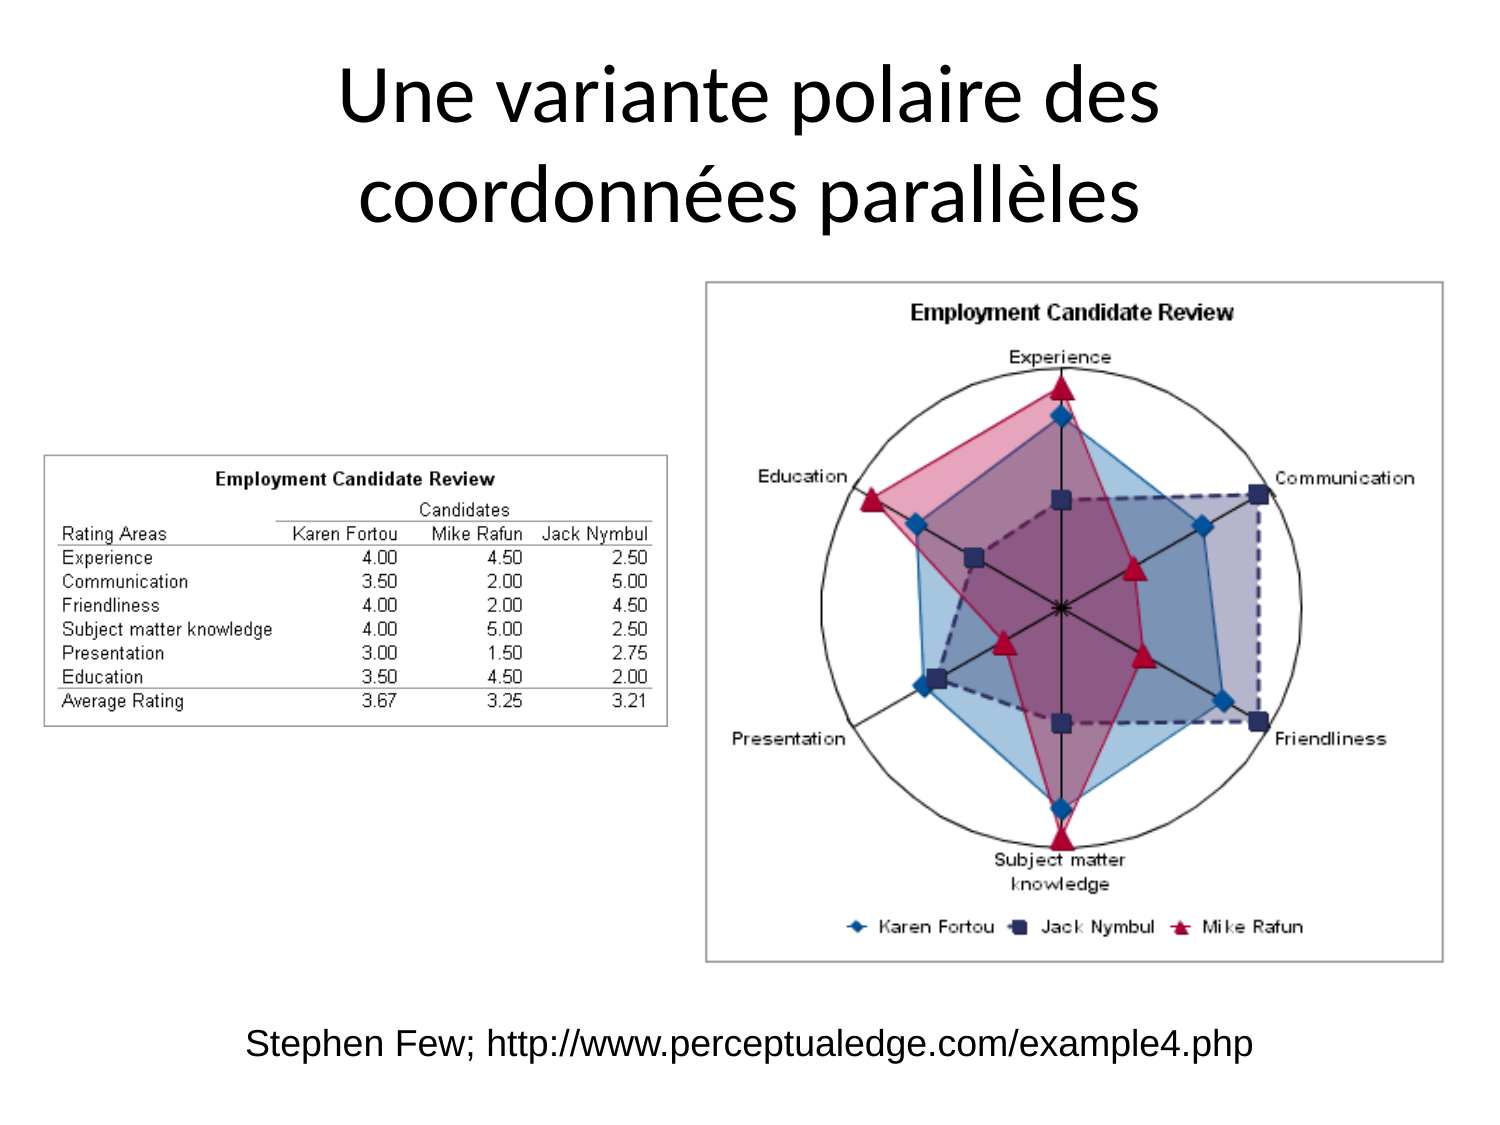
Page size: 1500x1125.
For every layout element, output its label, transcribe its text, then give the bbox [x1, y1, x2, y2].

picture [702, 278, 1447, 965]
title Une variante polaire des coordonnées parallèles [75, 45, 1425, 233]
picture [40, 451, 668, 728]
text_box Stephen Few; http://www.perceptualedge.com/example4.php [230, 1011, 1400, 1072]
